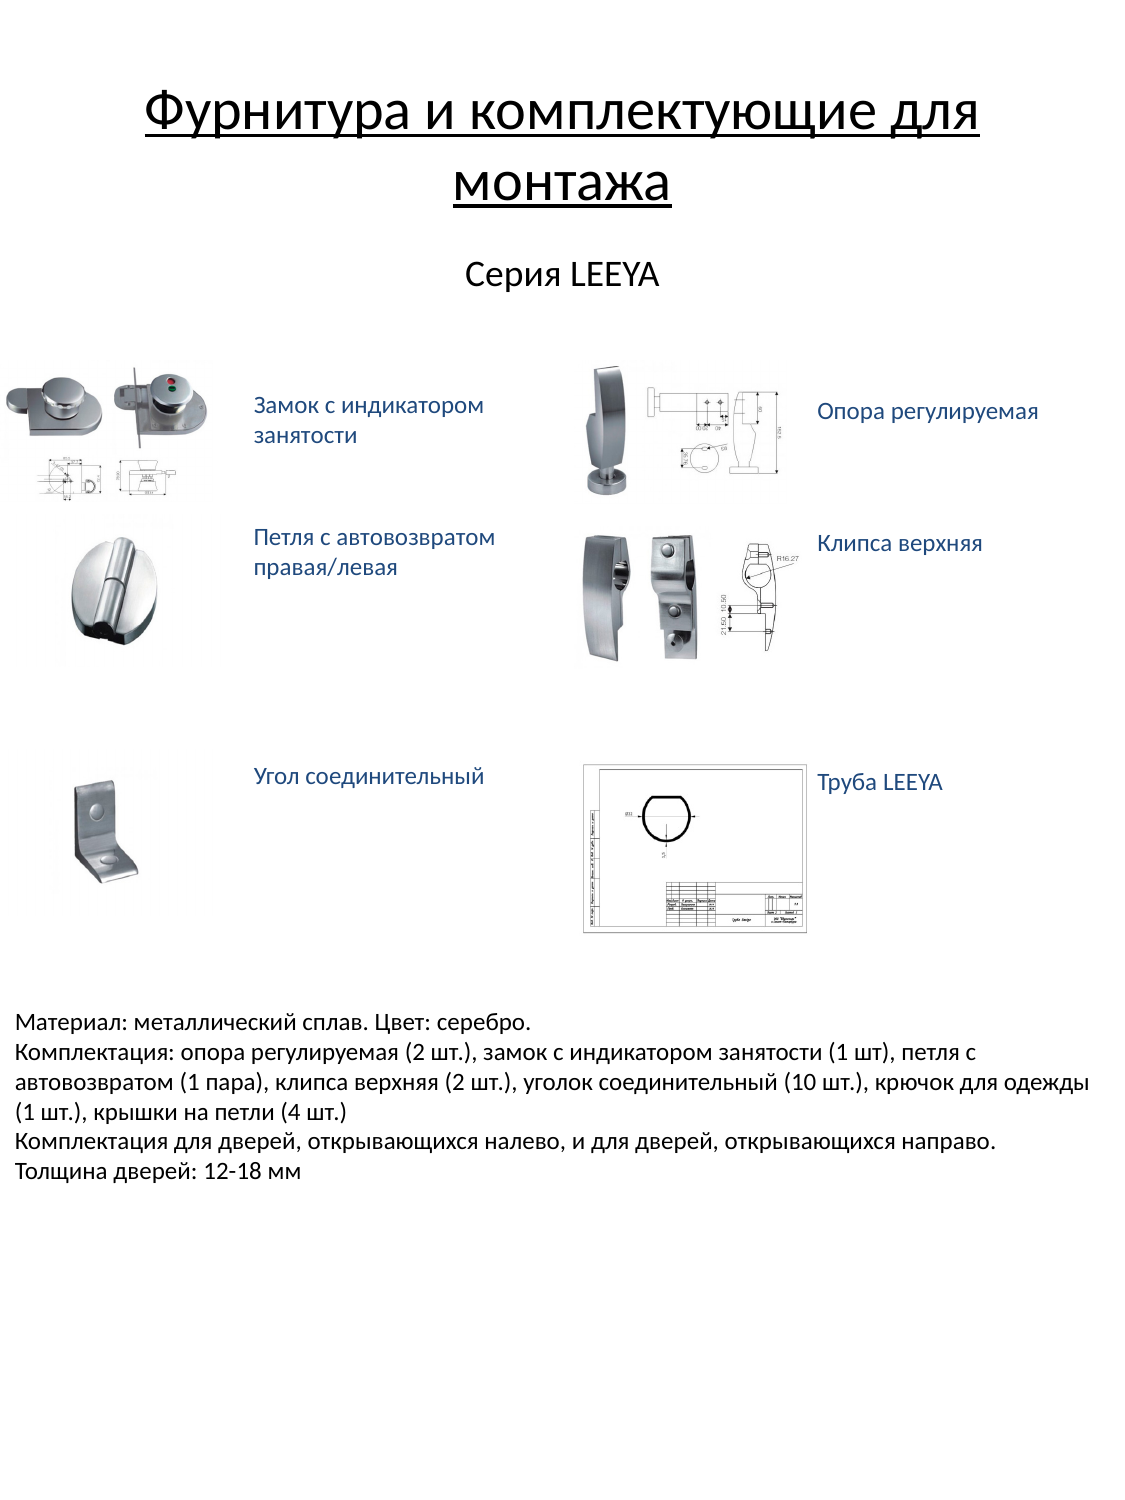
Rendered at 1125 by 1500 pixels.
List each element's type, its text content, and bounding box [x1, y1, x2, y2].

title Фурнитура и комплектующие для монтажа [56, 41, 1069, 242]
picture [0, 359, 213, 503]
text_box Замок с индикатором занятости [238, 380, 535, 501]
text_box Серия LEEYA [0, 242, 1125, 302]
picture [562, 749, 831, 951]
text_box Клипса верхняя [802, 519, 1021, 565]
text_box Опора регулируемая [802, 386, 1124, 477]
text_box Петля с автовозвратом правая/левая [238, 512, 583, 588]
text_box Труба LEEYA [835, 758, 984, 803]
picture [573, 359, 788, 504]
text_box Материал: металлический сплав. Цвет: серебро. Комплектация: опора регулируемая (2 шт.), замок с индикатором занятости (1 шт), петля с автовозвратом (1 пара), клипса верхняя (2 шт.), уголок соединительный (10 шт.), крючок для одежды (1 шт.), крышки на петли (4 шт.) Комплектация для дверей, открывающихся налево, и для дверей, открывающихся направо. Толщина дверей: 12-18 мм [0, 997, 1125, 1238]
picture [573, 521, 803, 675]
text_box Угол соединительный [238, 751, 535, 797]
picture [7, 514, 221, 667]
picture [0, 749, 213, 916]
